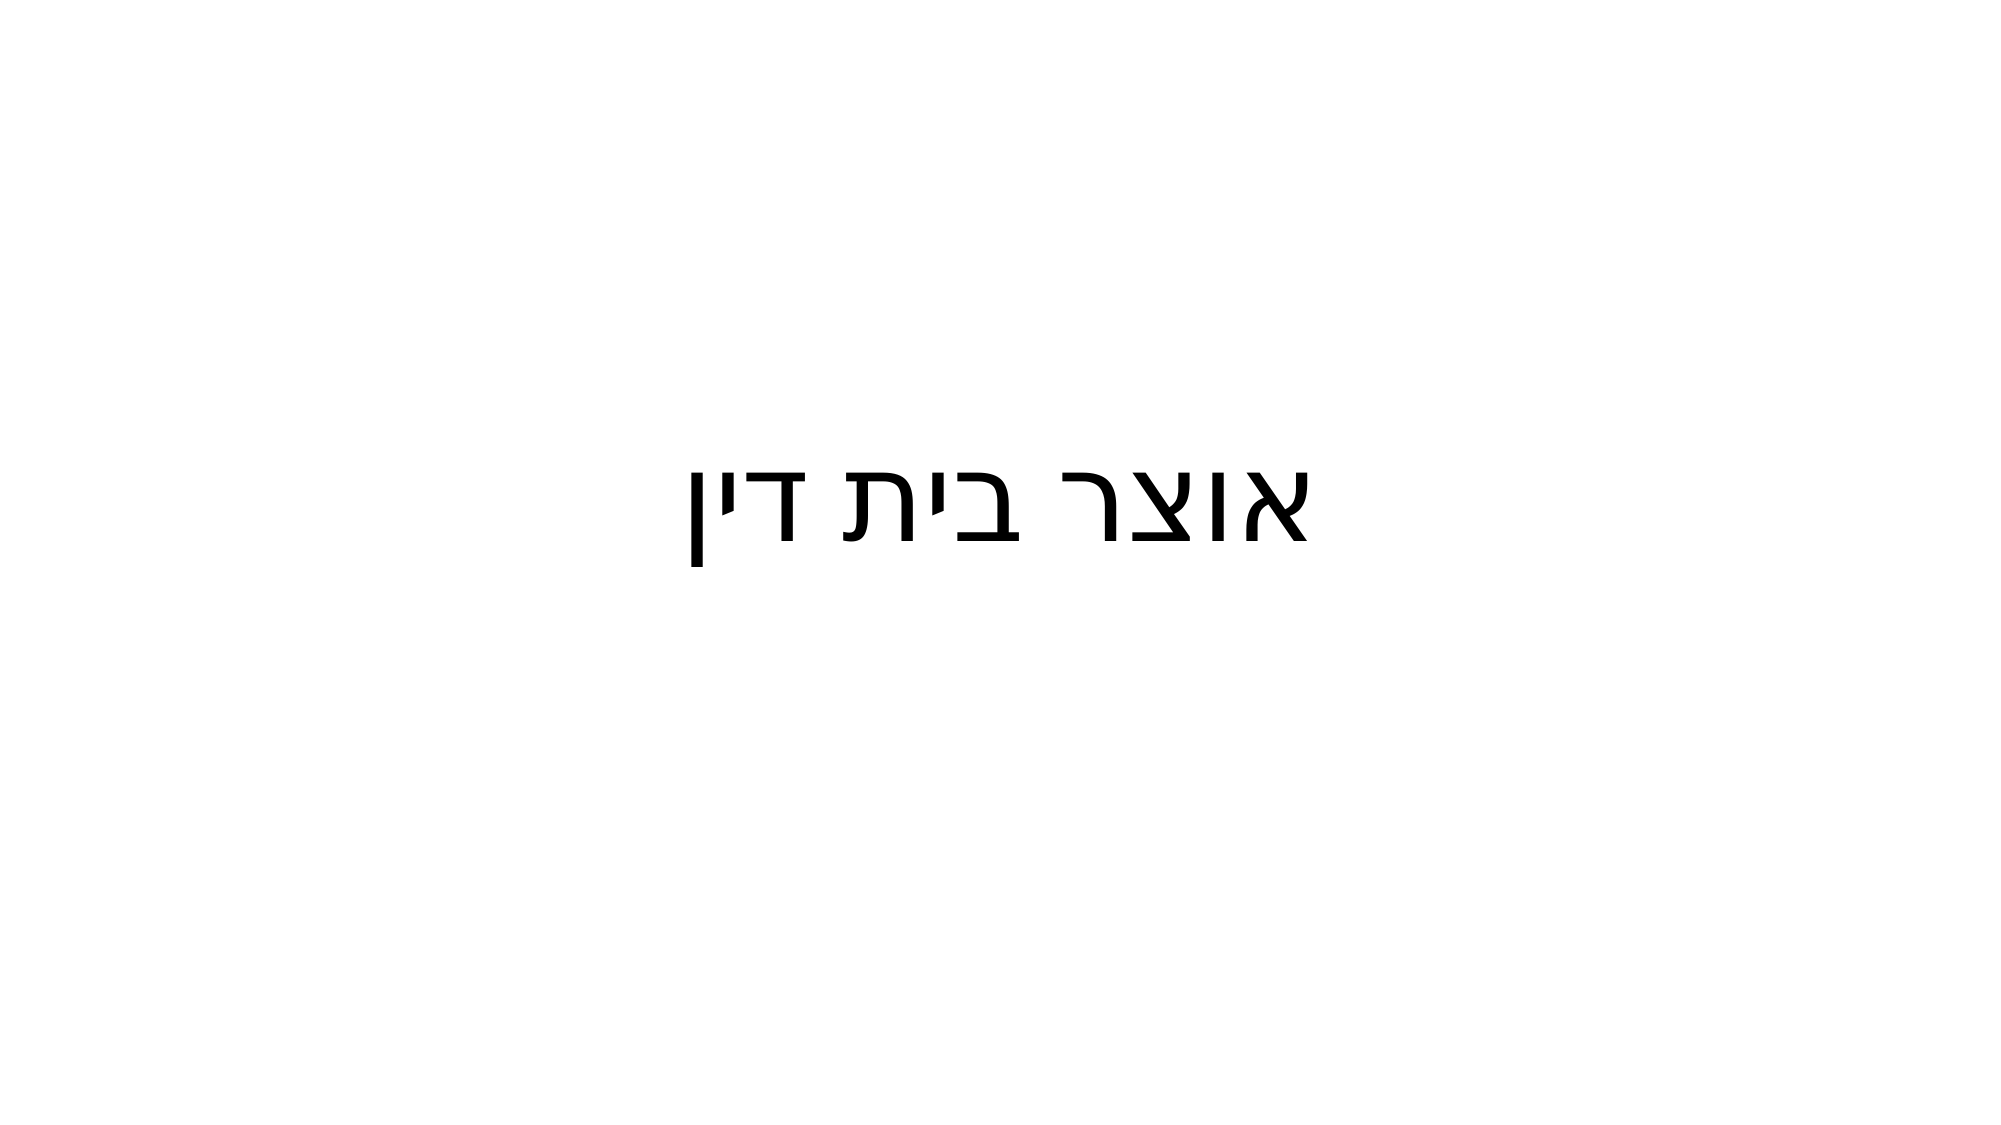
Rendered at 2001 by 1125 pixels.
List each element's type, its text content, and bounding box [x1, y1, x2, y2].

title אוצר בית דין [249, 184, 1750, 576]
